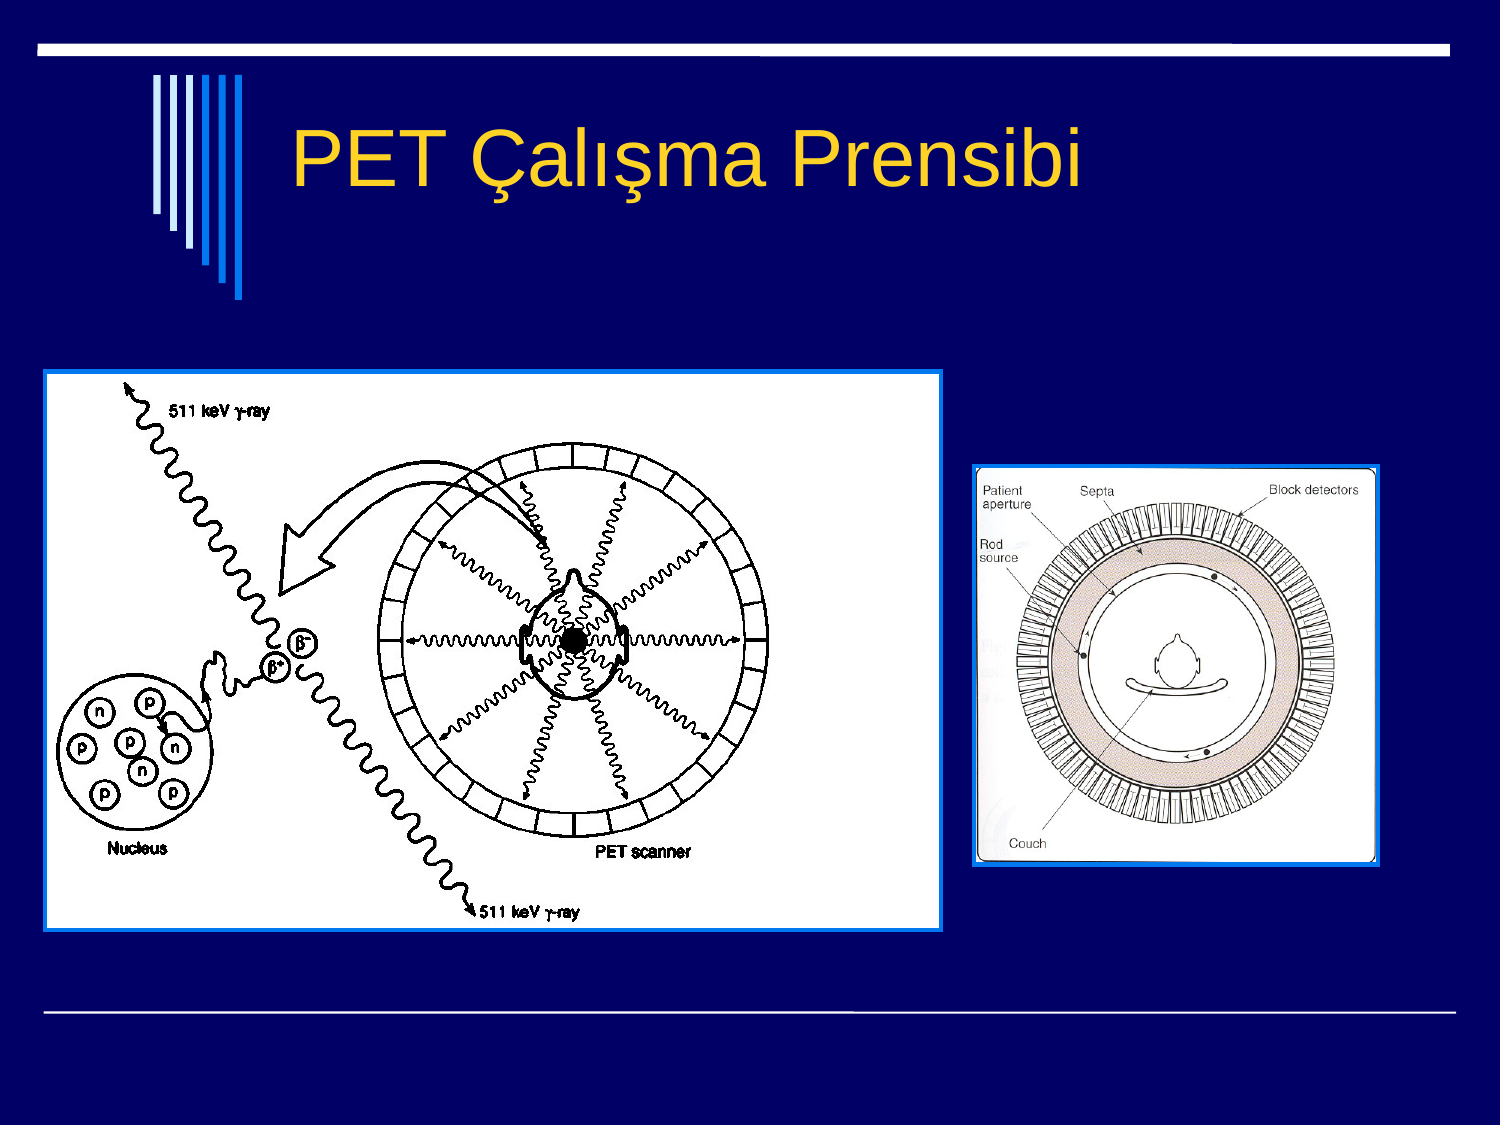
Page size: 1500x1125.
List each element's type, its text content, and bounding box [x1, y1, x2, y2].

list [976, 467, 1377, 863]
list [47, 373, 940, 929]
title PET Çalışma Prensibi [274, 74, 1426, 234]
